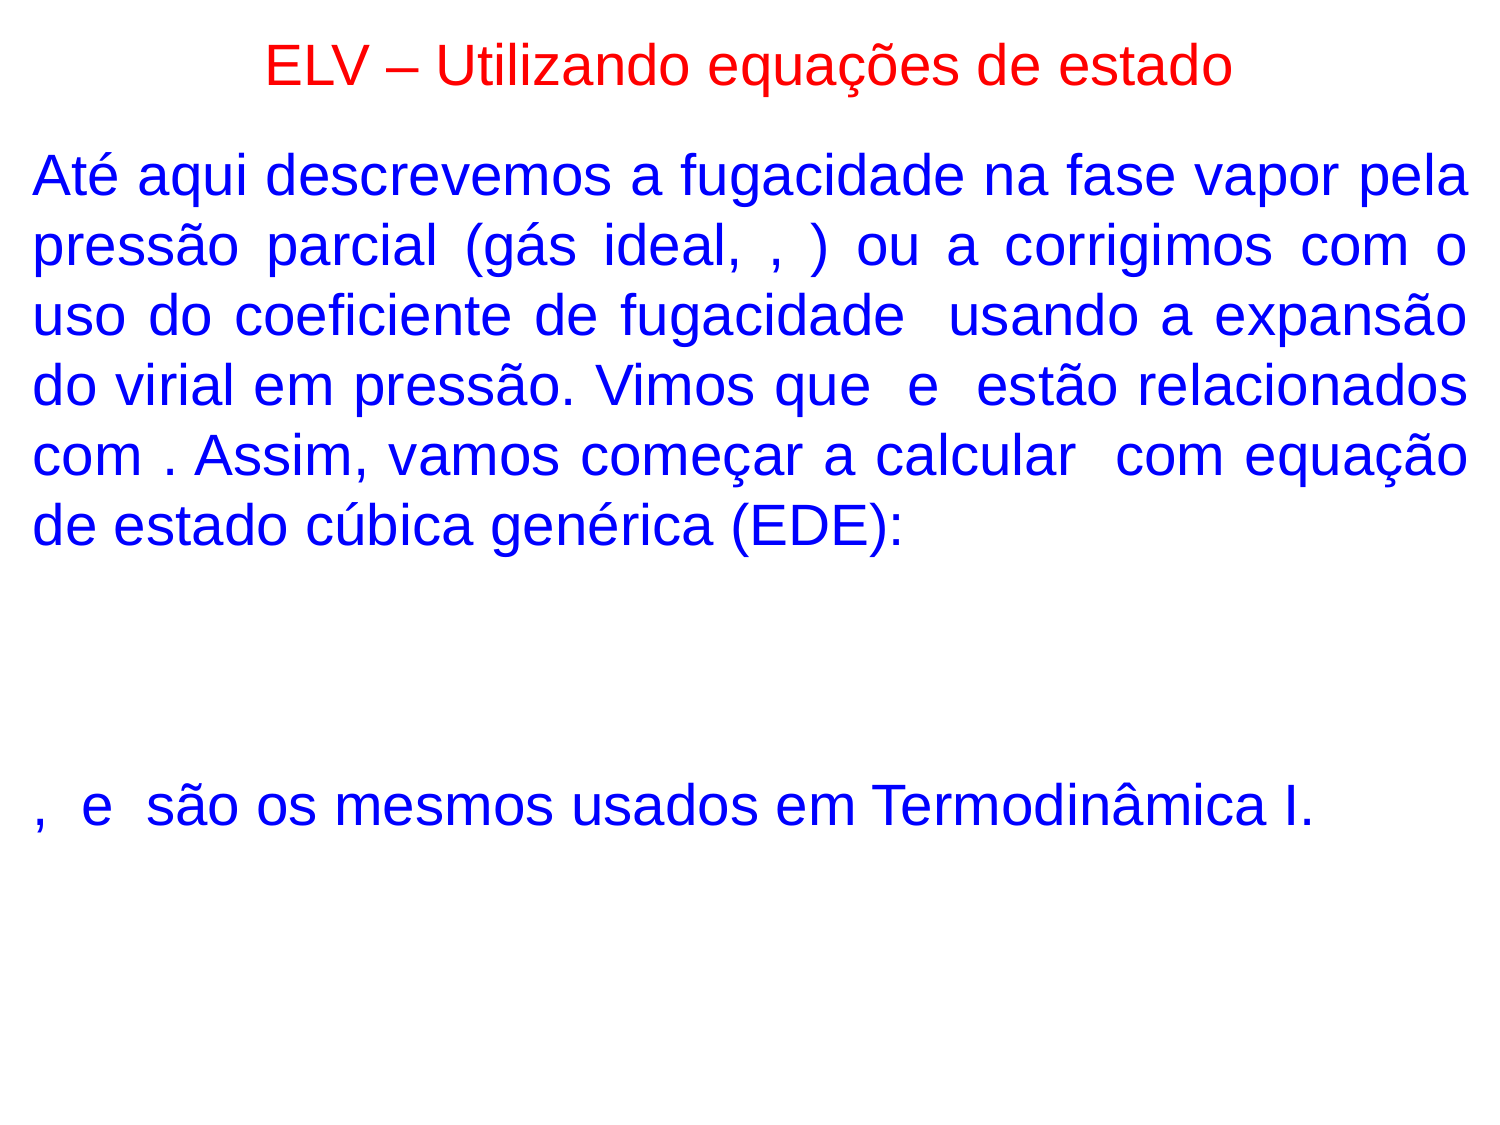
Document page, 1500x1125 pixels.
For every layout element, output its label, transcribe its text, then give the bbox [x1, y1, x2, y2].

title ELV – Utilizando equações de estado [24, 12, 1475, 113]
